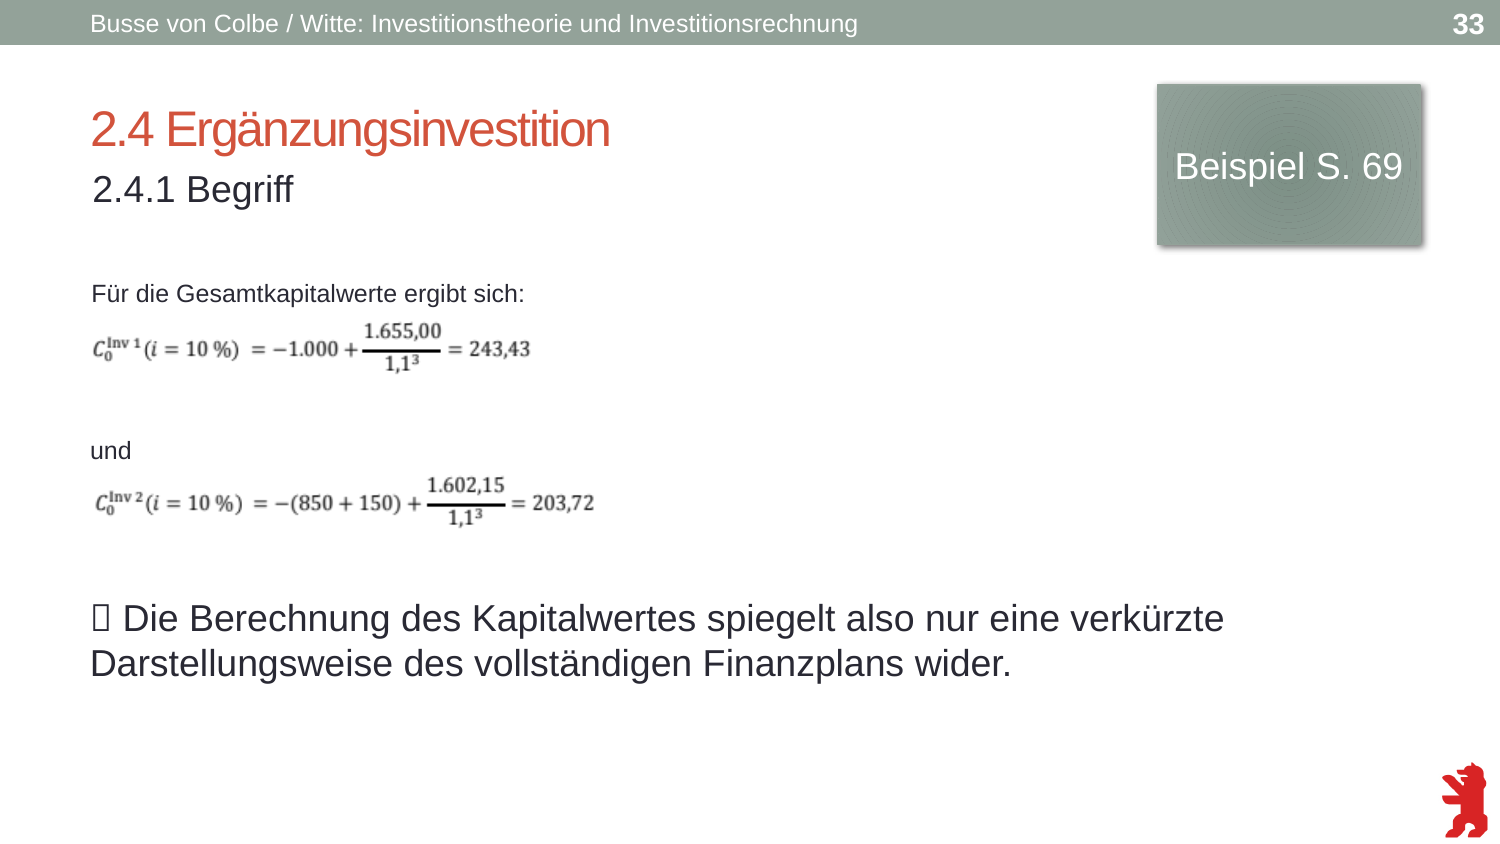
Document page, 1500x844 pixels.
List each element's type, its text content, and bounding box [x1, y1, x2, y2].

title 2.4 Ergänzungsinvestition [75, 65, 1425, 188]
slide_number 33 [1325, 2, 1500, 43]
text_box Busse von Colbe / Witte: Investitionstheorie und Investitionsrechnung [75, 2, 1238, 43]
text_box  Die Berechnung des Kapitalwertes spiegelt also nur eine verkürzte Darstellungsweise des vollständigen Finanzplans wider. [75, 586, 1417, 692]
picture [1434, 760, 1500, 844]
text_box und [75, 426, 147, 454]
text_box Beispiel S. 69 [1157, 84, 1421, 245]
picture [0, 304, 785, 399]
text_box 2.4.1 Begriff [77, 157, 309, 217]
text_box Für die Gesamtkapitalwerte ergibt sich: [76, 270, 542, 301]
picture [0, 457, 820, 540]
